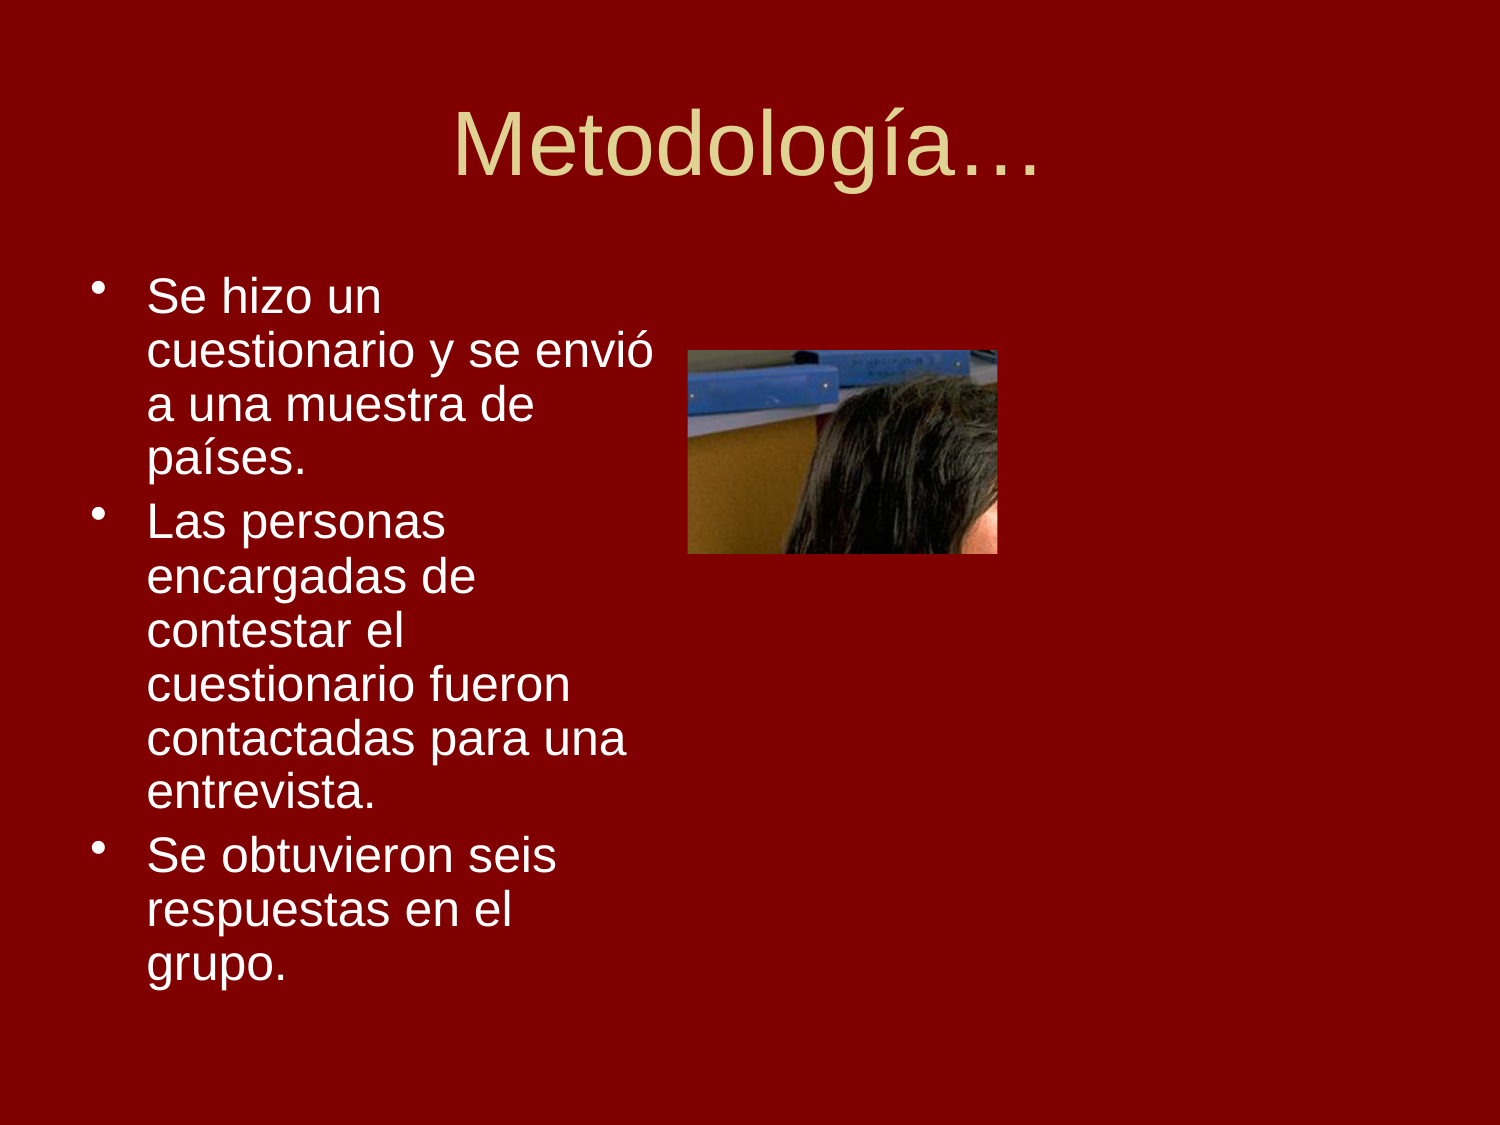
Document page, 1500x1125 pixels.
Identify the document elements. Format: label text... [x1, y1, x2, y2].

list Se hizo un cuestionario y se envió a una muestra de países. Las personas encargadas de contestar el cuestionario fueron contactadas para una entrevista. Se obtuvieron seis respuestas en el grupo. [74, 262, 676, 1006]
title Metodología… [74, 44, 1426, 233]
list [687, 349, 1451, 851]
